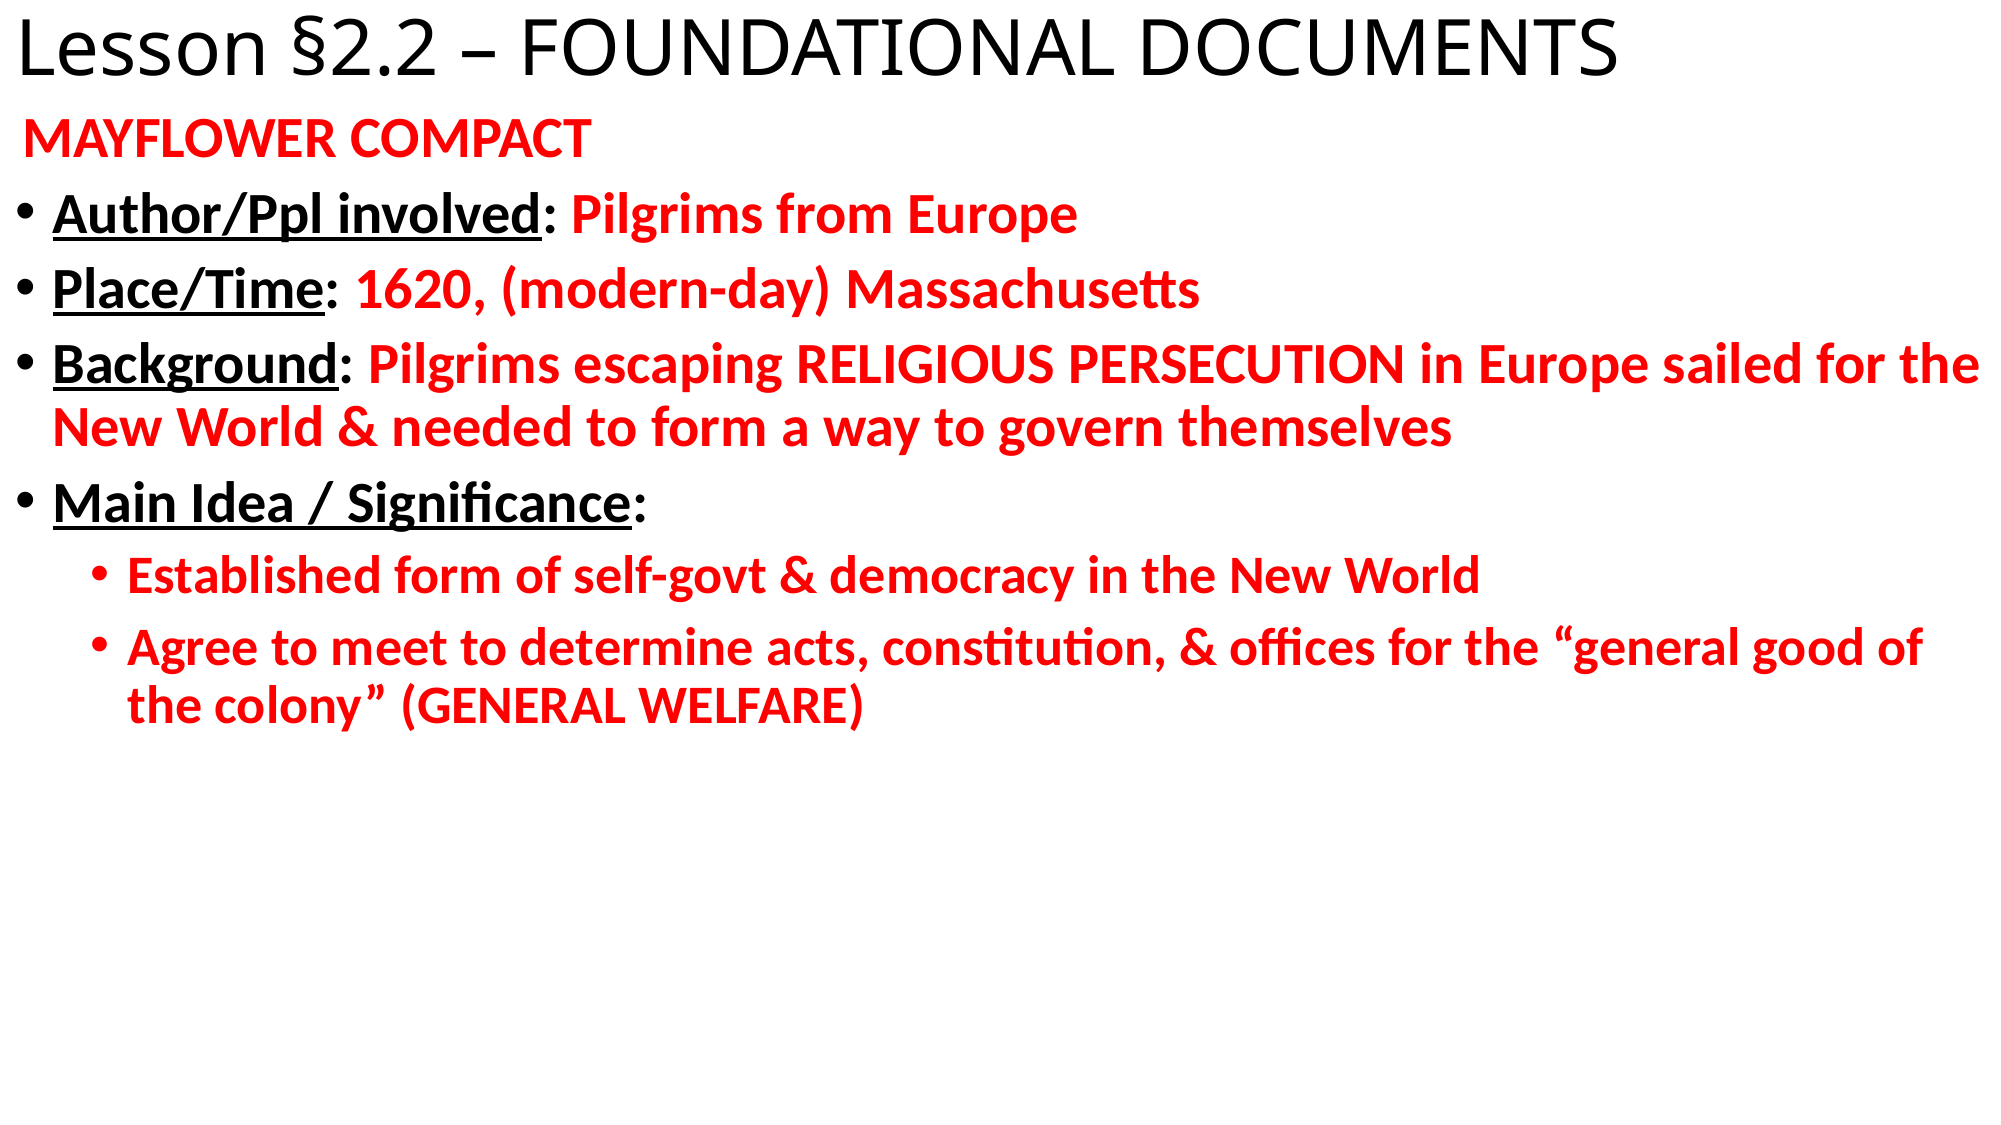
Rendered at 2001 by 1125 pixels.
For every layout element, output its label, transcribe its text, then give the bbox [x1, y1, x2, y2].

list MAYFLOWER COMPACT Author/Ppl involved: Pilgrims from Europe Place/Time: 1620, (modern-day) Massachusetts Background: Pilgrims escaping RELIGIOUS PERSECUTION in Europe sailed for the New World & needed to form a way to govern themselves Main Idea / Significance: Established form of self-govt & democracy in the New World Agree to meet to determine acts, constitution, & offices for the “general good of the colony” (GENERAL WELFARE) [0, 99, 2000, 1125]
title Lesson §2.2 – FOUNDATIONAL DOCUMENTS [0, 0, 2000, 99]
